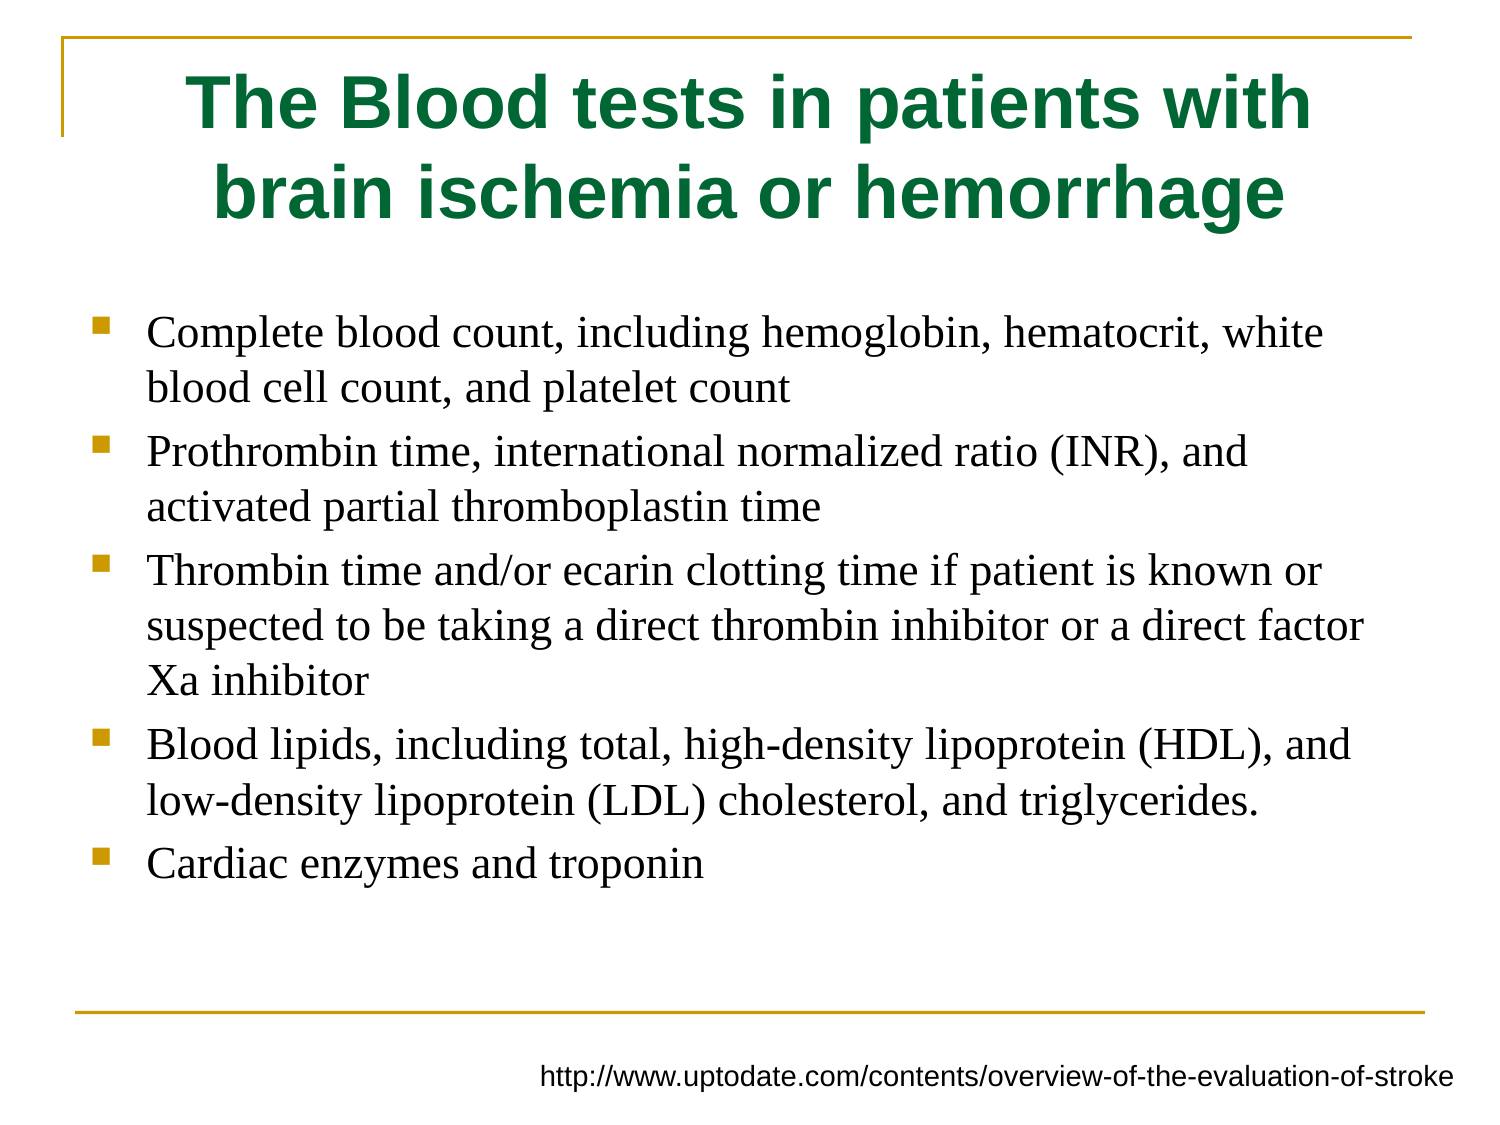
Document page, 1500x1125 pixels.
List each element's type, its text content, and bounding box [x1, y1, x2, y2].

text_box http://www.uptodate.com/contents/overview-of-the-evaluation-of-stroke [524, 1049, 1500, 1100]
title The Blood tests in patients with brain ischemia or hemorrhage [75, 45, 1425, 233]
list Complete blood count, including hemoglobin, hematocrit, white blood cell count, and platelet count Prothrombin time, international normalized ratio (INR), and activated partial thromboplastin time Thrombin time and/or ecarin clotting time if patient is known or suspected to be taking a direct thrombin inhibitor or a direct factor Xa inhibitor Blood lipids, including total, high-density lipoprotein (HDL), and low-density lipoprotein (LDL) cholesterol, and triglycerides. Cardiac enzymes and troponin [75, 294, 1425, 1038]
